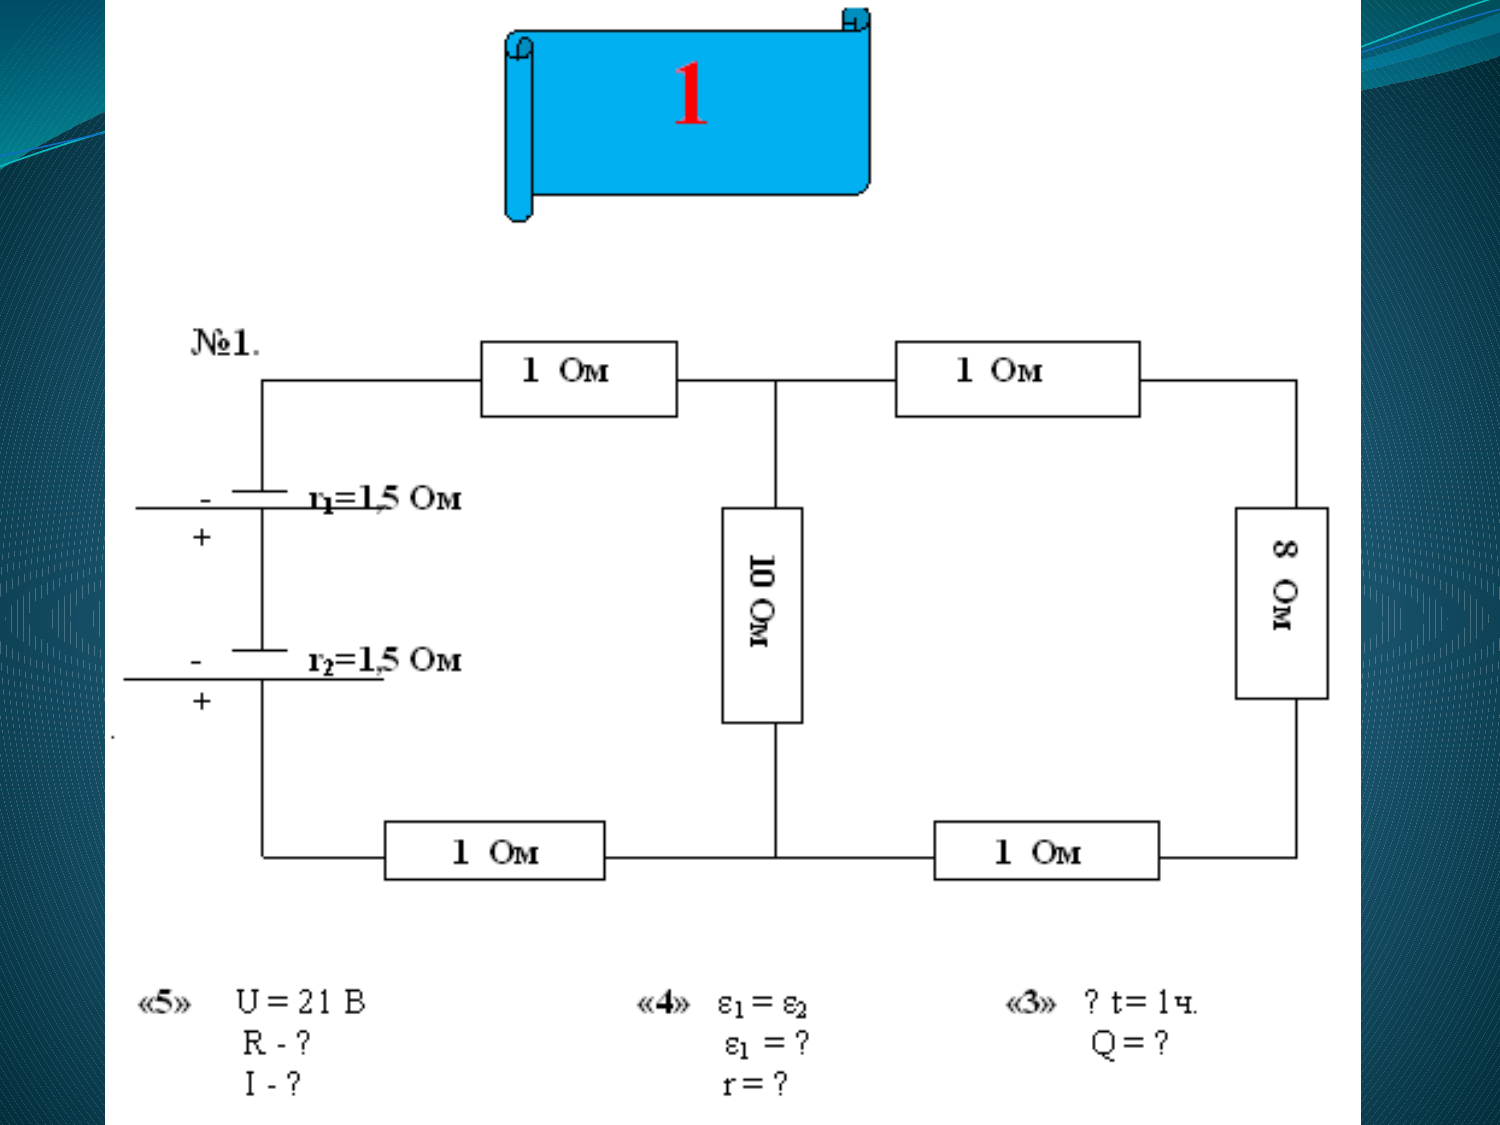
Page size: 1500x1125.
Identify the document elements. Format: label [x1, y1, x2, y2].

list [105, 0, 1361, 1125]
